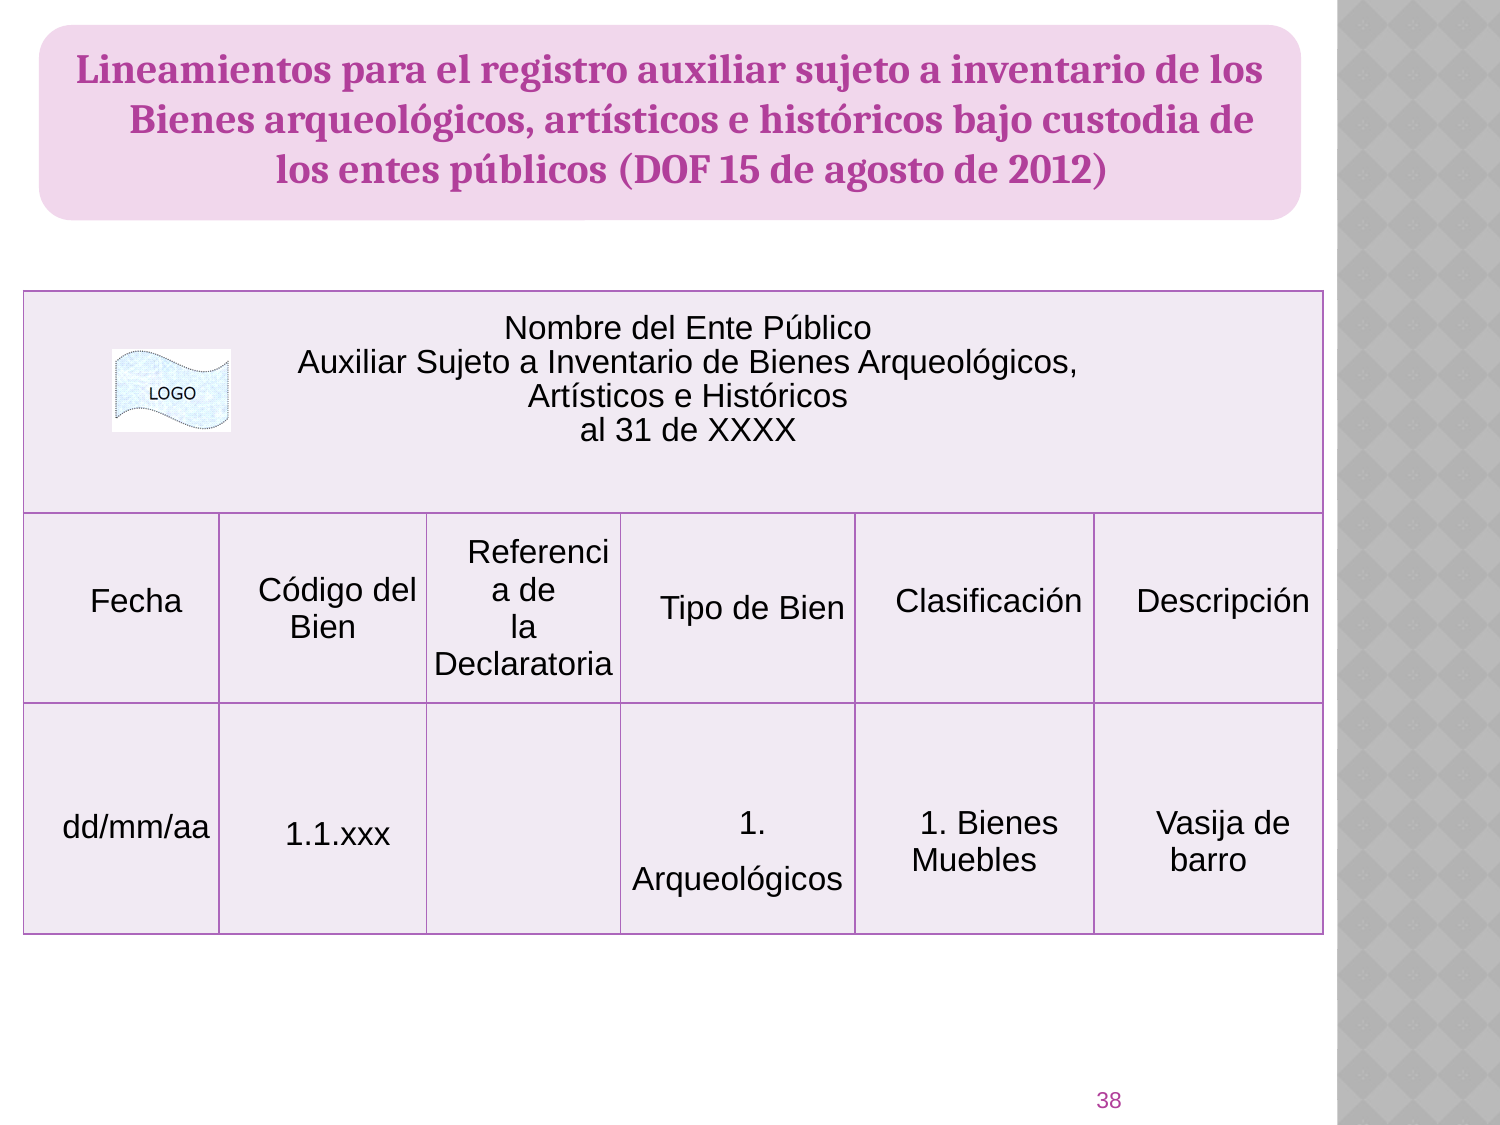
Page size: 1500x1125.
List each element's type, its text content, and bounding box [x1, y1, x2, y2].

picture [111, 349, 232, 432]
slide_number 38 [1025, 1075, 1122, 1113]
table_cell Descripción [1095, 514, 1322, 702]
table_cell Fecha [24, 514, 218, 702]
table_header Nombre del Ente Público Auxiliar Sujeto a Inventario de Bienes Arqueológicos, Artísticos e Históricos al 31 de XXXX [24, 292, 1322, 512]
table_cell Vasija de barro [1095, 704, 1322, 933]
table_cell Referencia de la Declaratoria [427, 514, 620, 702]
table_cell 1.1.xxx [220, 704, 426, 933]
table_cell 1. Arqueológicos [621, 704, 854, 933]
table_cell Código del Bien [220, 514, 426, 702]
text_box Lineamientos para el registro auxiliar sujeto a inventario de los Bienes arqueológicos, artísticos e históricos bajo custodia de los entes públicos (DOF 15 de agosto de 2012) [38, 24, 1302, 221]
table_cell Clasificación [856, 514, 1093, 702]
table_cell dd/mm/aa [24, 704, 218, 933]
table_cell Tipo de Bien [621, 514, 854, 702]
table_cell 1. Bienes Muebles [856, 704, 1093, 933]
table_cell [427, 704, 620, 933]
table_cell [1337, 0, 1500, 1125]
